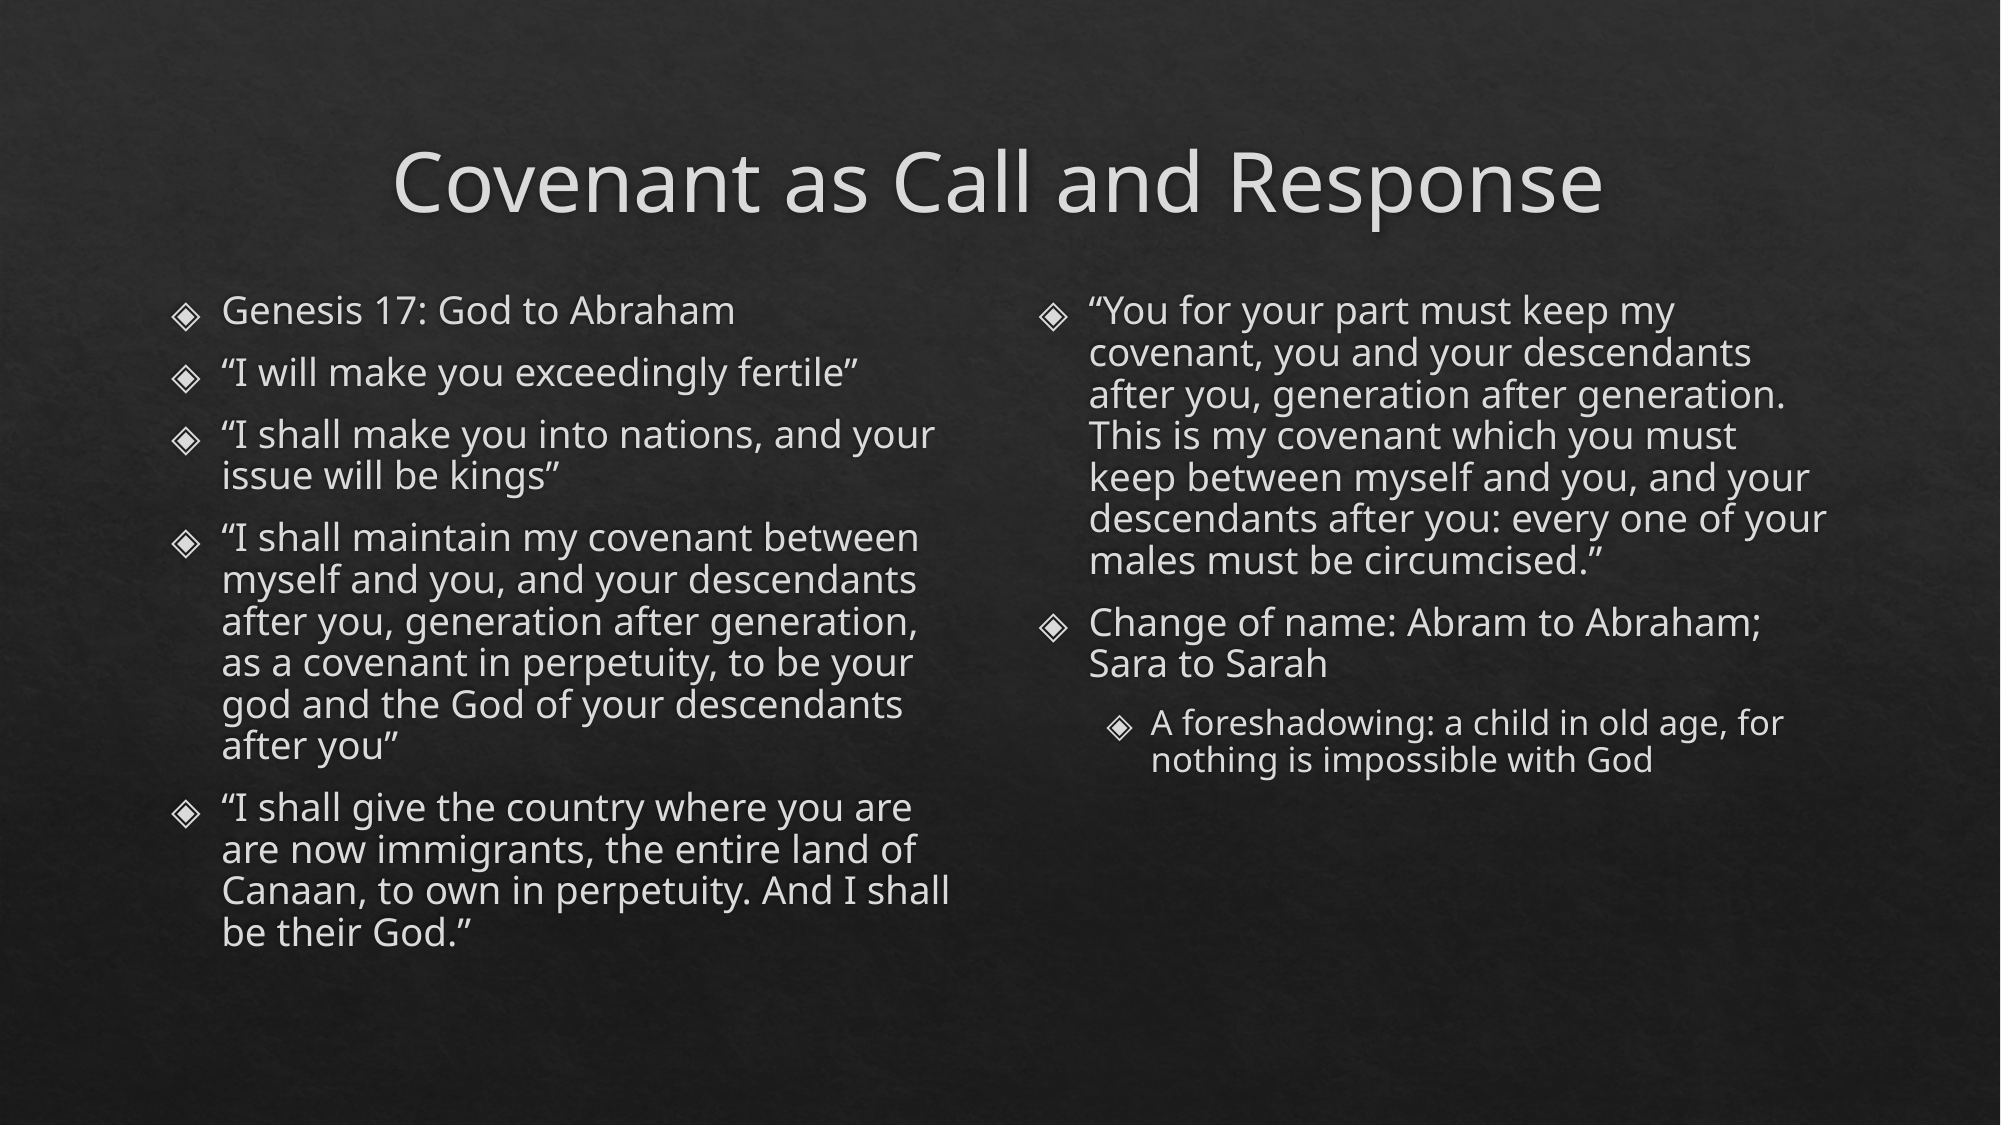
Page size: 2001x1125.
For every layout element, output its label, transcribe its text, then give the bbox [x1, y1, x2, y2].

list Genesis 17: God to Abraham “I will make you exceedingly fertile” “I shall make you into nations, and your issue will be kings” “I shall maintain my covenant between myself and you, and your descendants after you, generation after generation, as a covenant in perpetuity, to be your god and the God of your descendants after you” “I shall give the country where you are are now immigrants, the entire land of Canaan, to own in perpetuity. And I shall be their God.” [149, 284, 980, 950]
title Covenant as Call and Response [149, 99, 1849, 260]
list “You for your part must keep my covenant, you and your descendants after you, generation after generation. This is my covenant which you must keep between myself and you, and your descendants after you: every one of your males must be circumcised.” Change of name: Abram to Abraham; Sara to Sarah A foreshadowing: a child in old age, for nothing is impossible with God [1017, 284, 1849, 950]
picture [0, 0, 2001, 1125]
